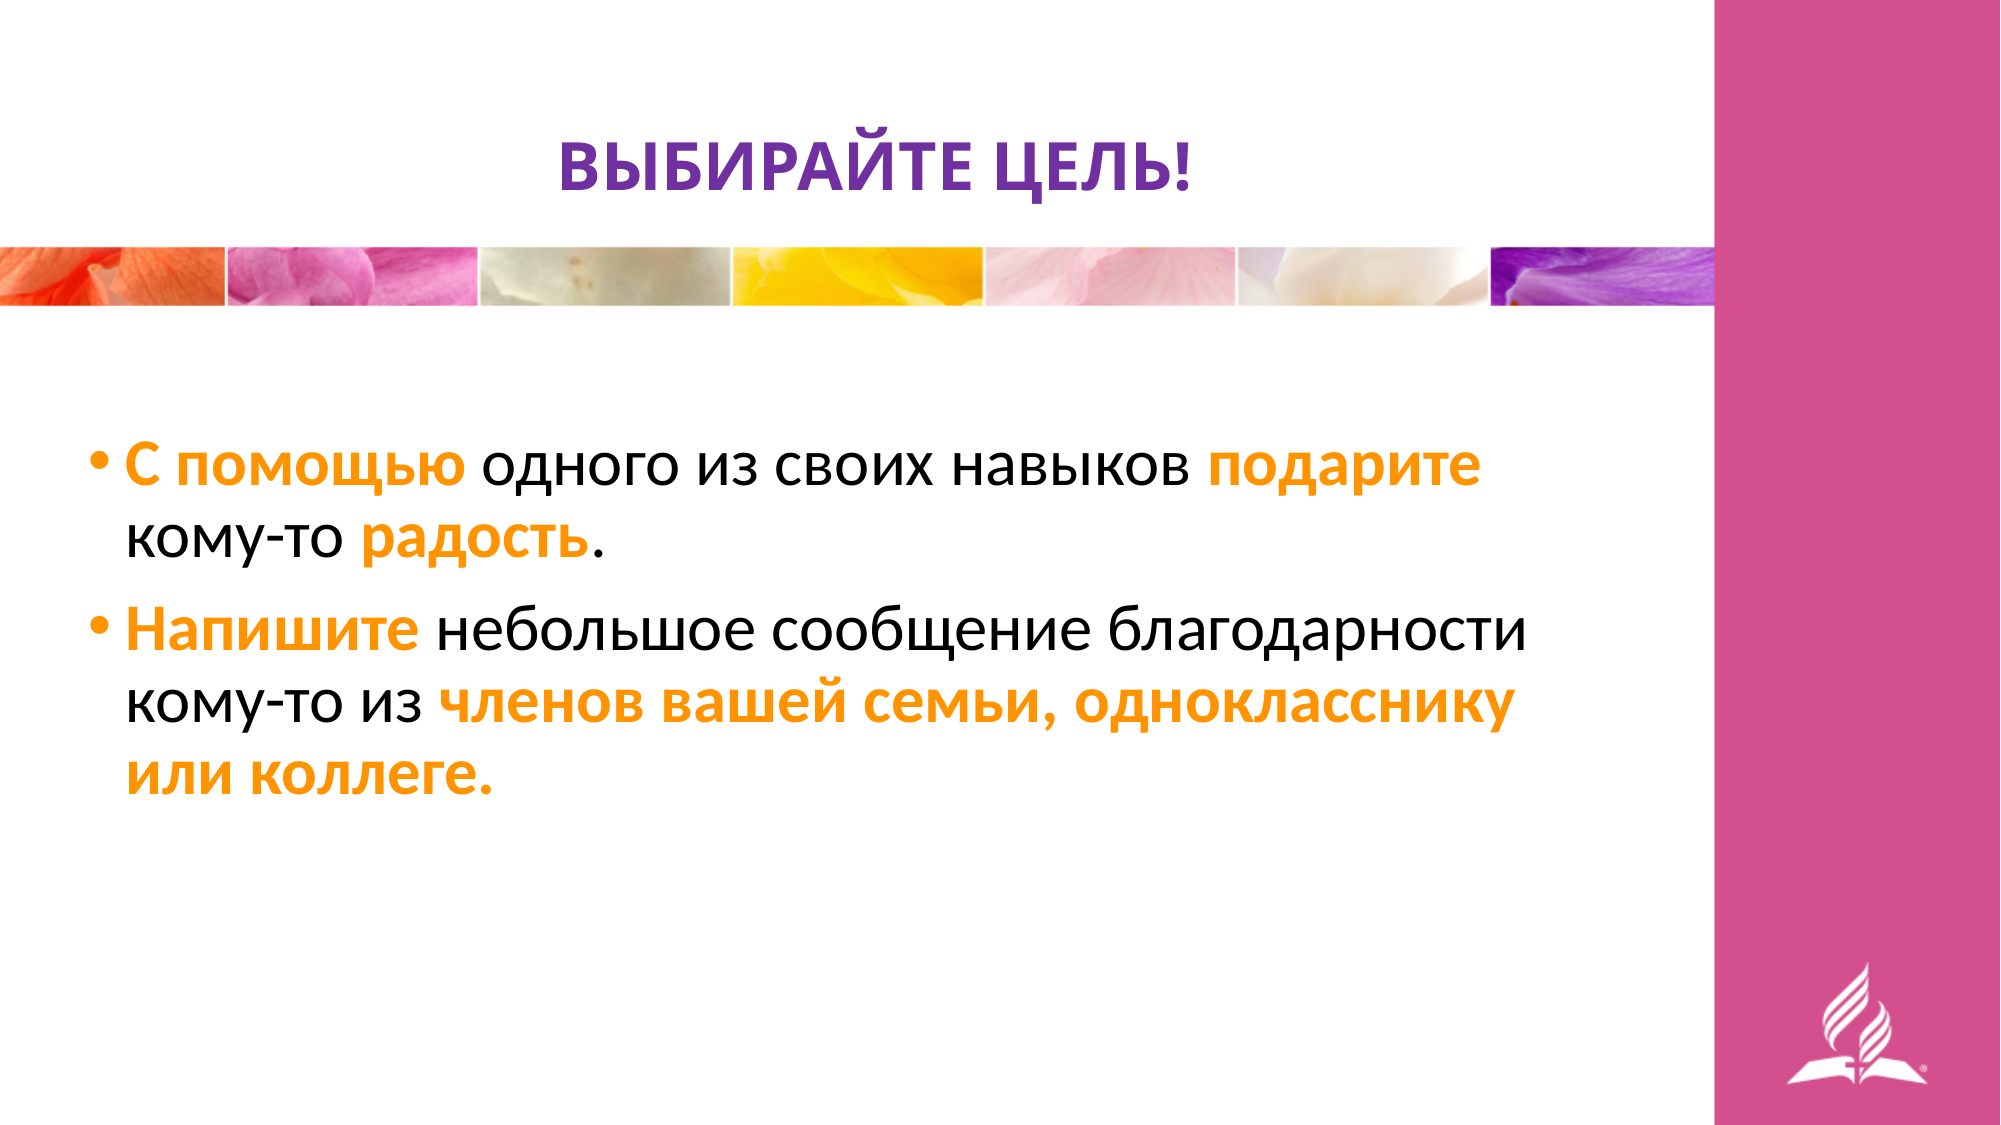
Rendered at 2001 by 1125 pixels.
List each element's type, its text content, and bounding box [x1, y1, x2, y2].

title ВЫБИРАЙТЕ ЦЕЛЬ! [137, 59, 1612, 278]
picture [0, 0, 2000, 1125]
list С помощью одного из своих навыков подарите кому-то радость. Напишите небольшое сообщение благодарности кому-то из членов вашей семьи, однокласснику или коллеге. [72, 420, 1609, 1092]
